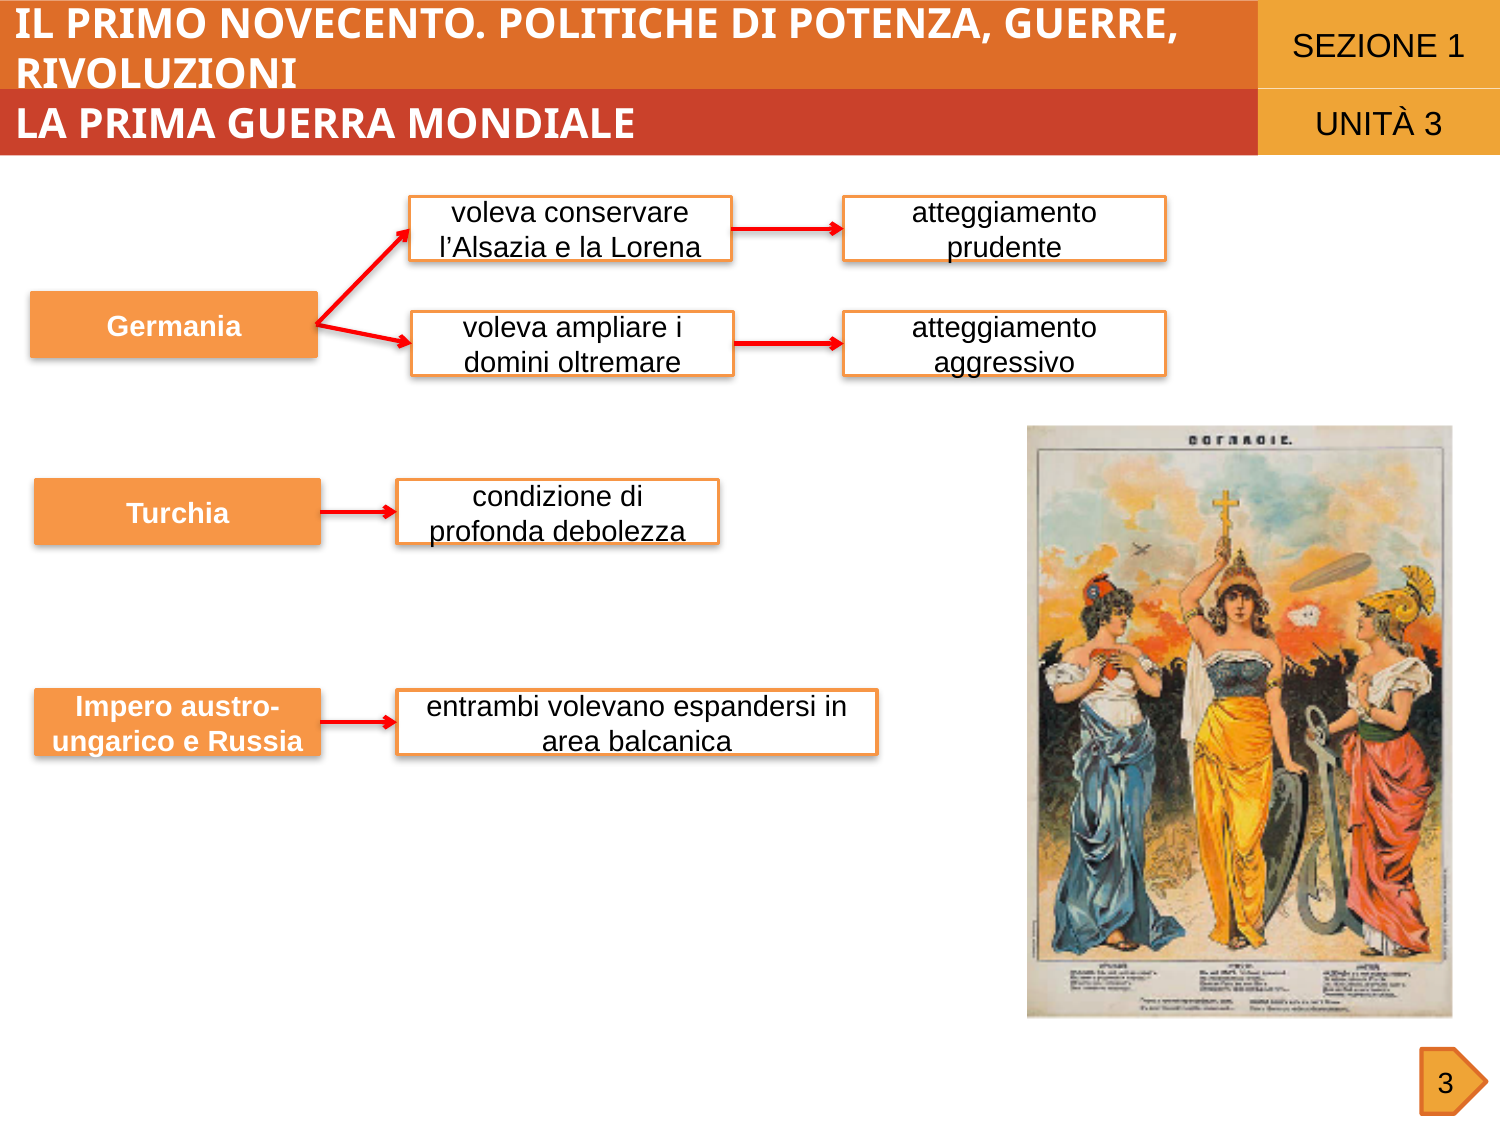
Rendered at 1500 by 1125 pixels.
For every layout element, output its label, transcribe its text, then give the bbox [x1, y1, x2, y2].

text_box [315, 329, 413, 344]
text_box IL PRIMO NOVECENTO. POLITICHE DI POTENZA, GUERRE, RIVOLUZIONI [0, 0, 1256, 87]
text_box entrambi volevano espandersi in area balcanica [396, 689, 878, 755]
text_box condizione di profonda debolezza [396, 479, 719, 545]
text_box atteggiamento prudente [843, 196, 1166, 262]
picture [1026, 424, 1455, 1021]
text_box Germania [31, 292, 317, 357]
text_box Impero austro-ungarico e Russia [35, 689, 321, 755]
text_box 3 [1419, 1046, 1489, 1116]
text_box LA PRIMA GUERRA MONDIALE [0, 87, 1256, 157]
text_box Turchia [35, 479, 321, 545]
text_box atteggiamento aggressivo [843, 311, 1166, 376]
text_box voleva ampliare i domini oltremare [411, 311, 734, 376]
text_box UNITÀ 3 [1256, 86, 1500, 157]
text_box SEZIONE 1 [1256, 0, 1500, 86]
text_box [315, 228, 410, 325]
text_box voleva conservare l’Alsazia e la Lorena [409, 196, 732, 262]
